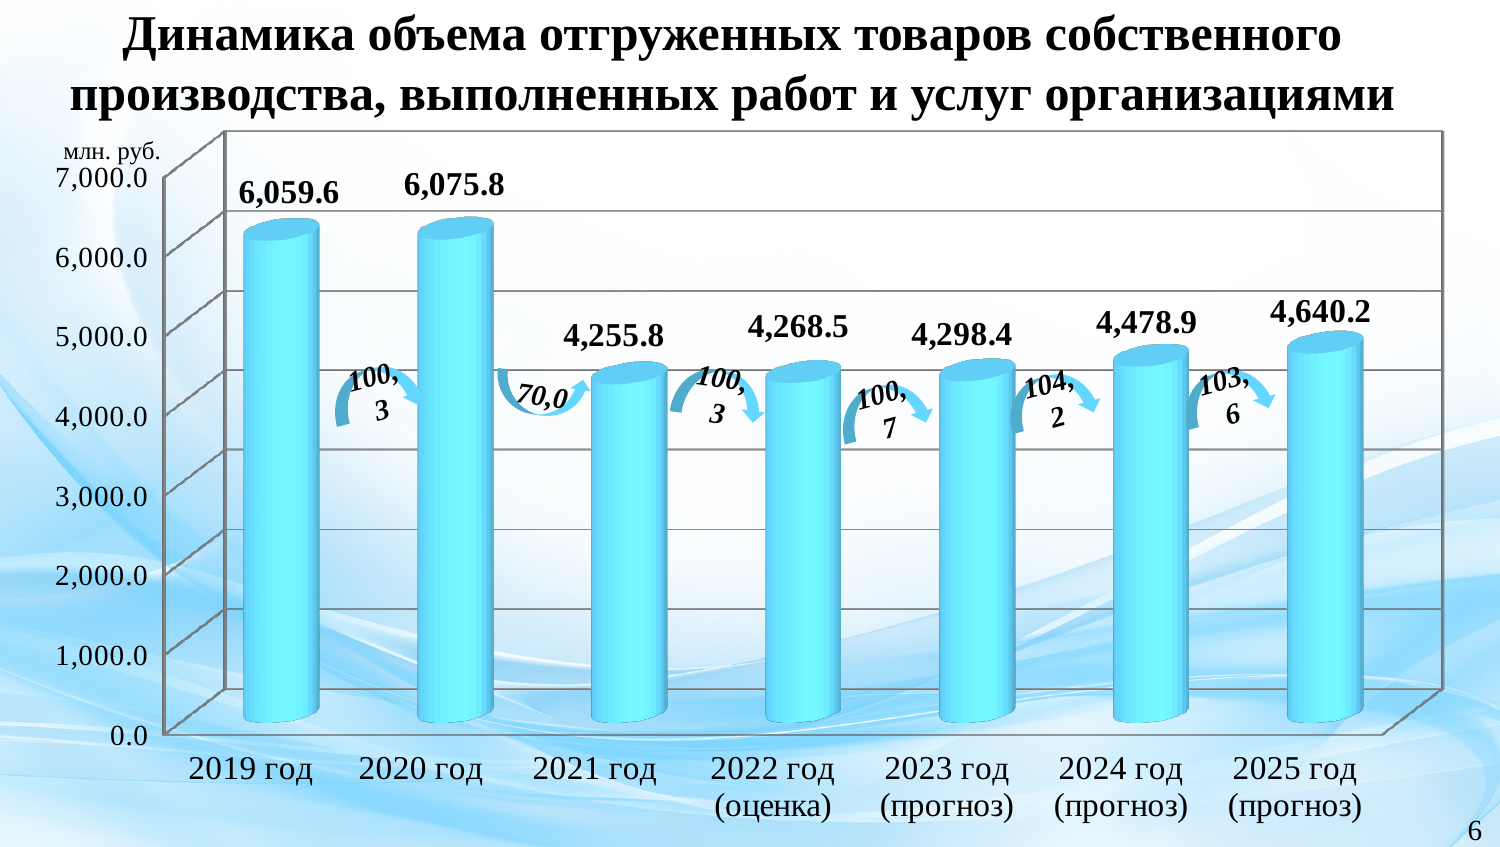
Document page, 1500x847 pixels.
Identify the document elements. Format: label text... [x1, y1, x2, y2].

text_box Динамика объема отгруженных товаров собственного производства, выполненных работ и услуг организациями [53, 0, 1414, 114]
chart [17, 115, 1483, 840]
text_box 6 [1488, 804, 1497, 842]
picture [0, 0, 1500, 847]
